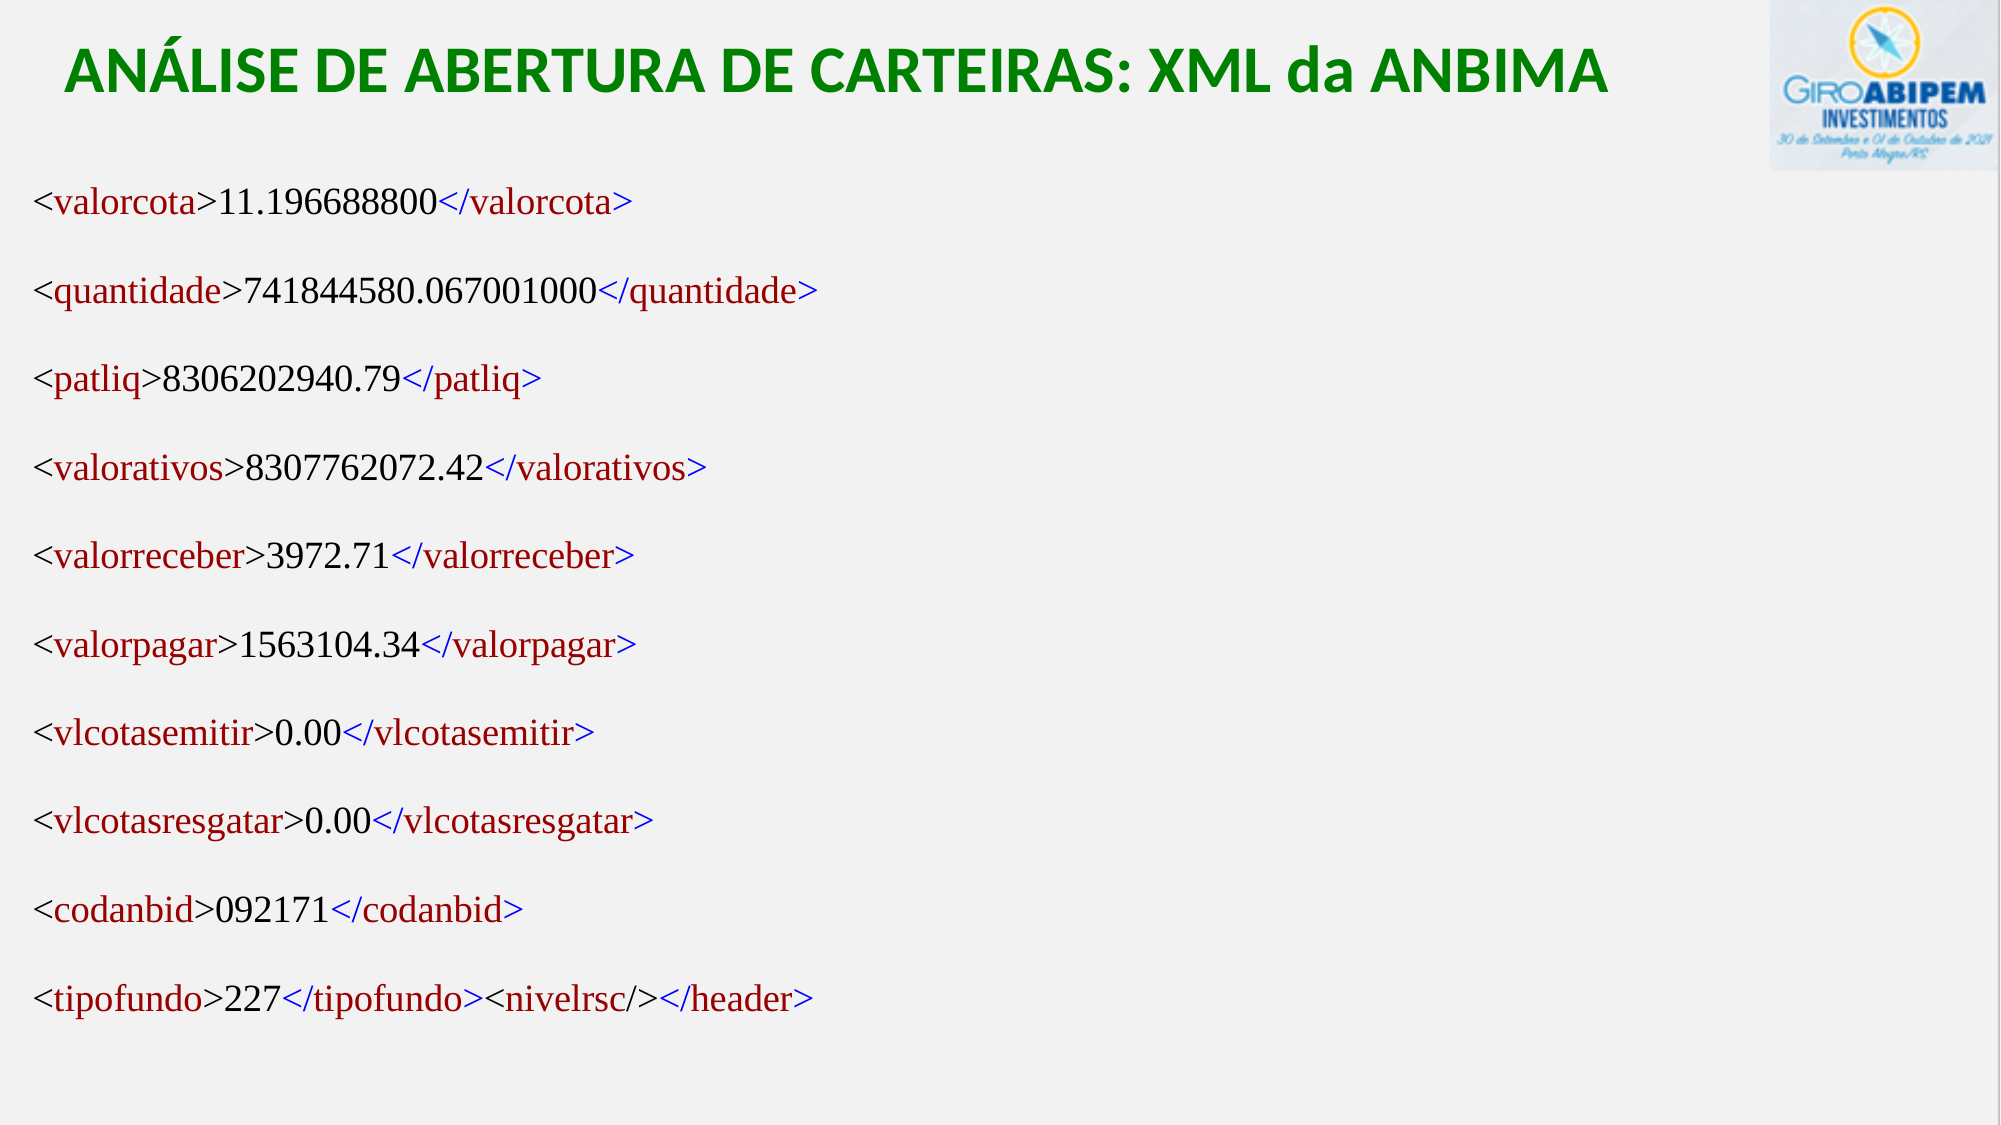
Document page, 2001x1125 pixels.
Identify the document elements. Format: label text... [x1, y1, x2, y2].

text_box ANÁLISE DE ABERTURA DE CARTEIRAS: XML da ANBIMA [50, 18, 1626, 114]
picture [0, 0, 2001, 1125]
